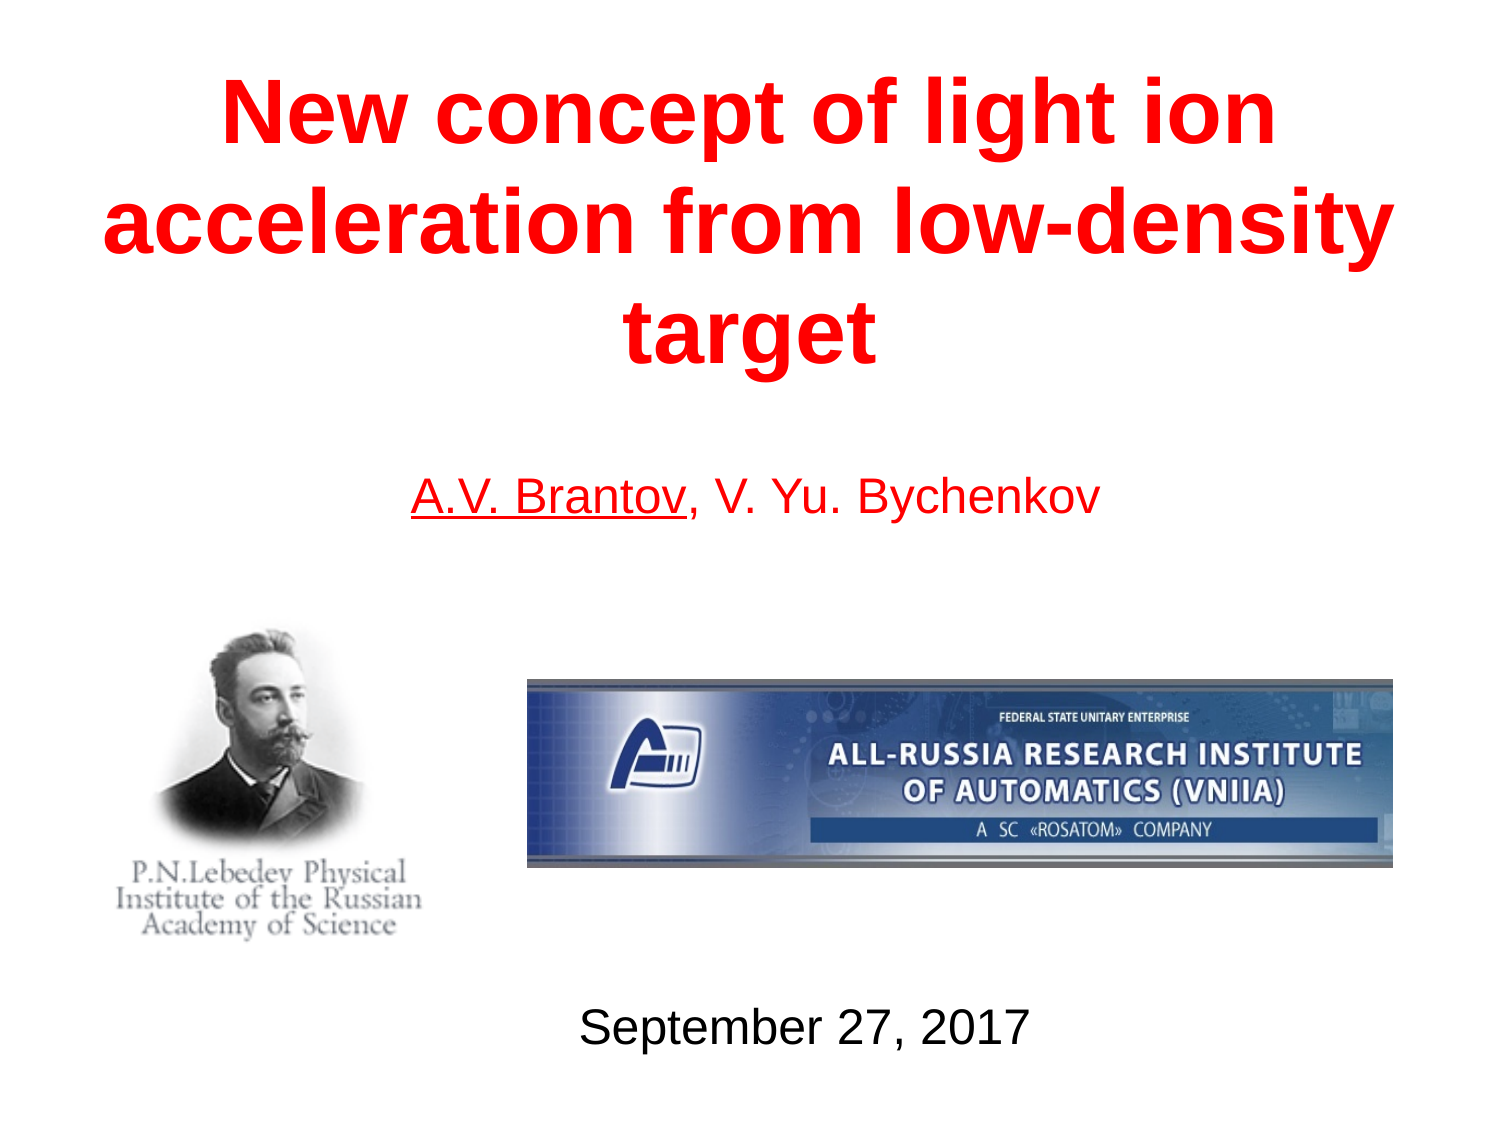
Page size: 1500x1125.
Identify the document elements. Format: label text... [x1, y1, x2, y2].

picture [527, 679, 1393, 868]
title New concept of light ion acceleration from low-density target [58, 11, 1442, 422]
text_box September 27, 2017 [563, 987, 1047, 1063]
subtitle A.V. Brantov, V. Yu. Bychenkov [82, 456, 1430, 551]
picture [105, 562, 434, 970]
